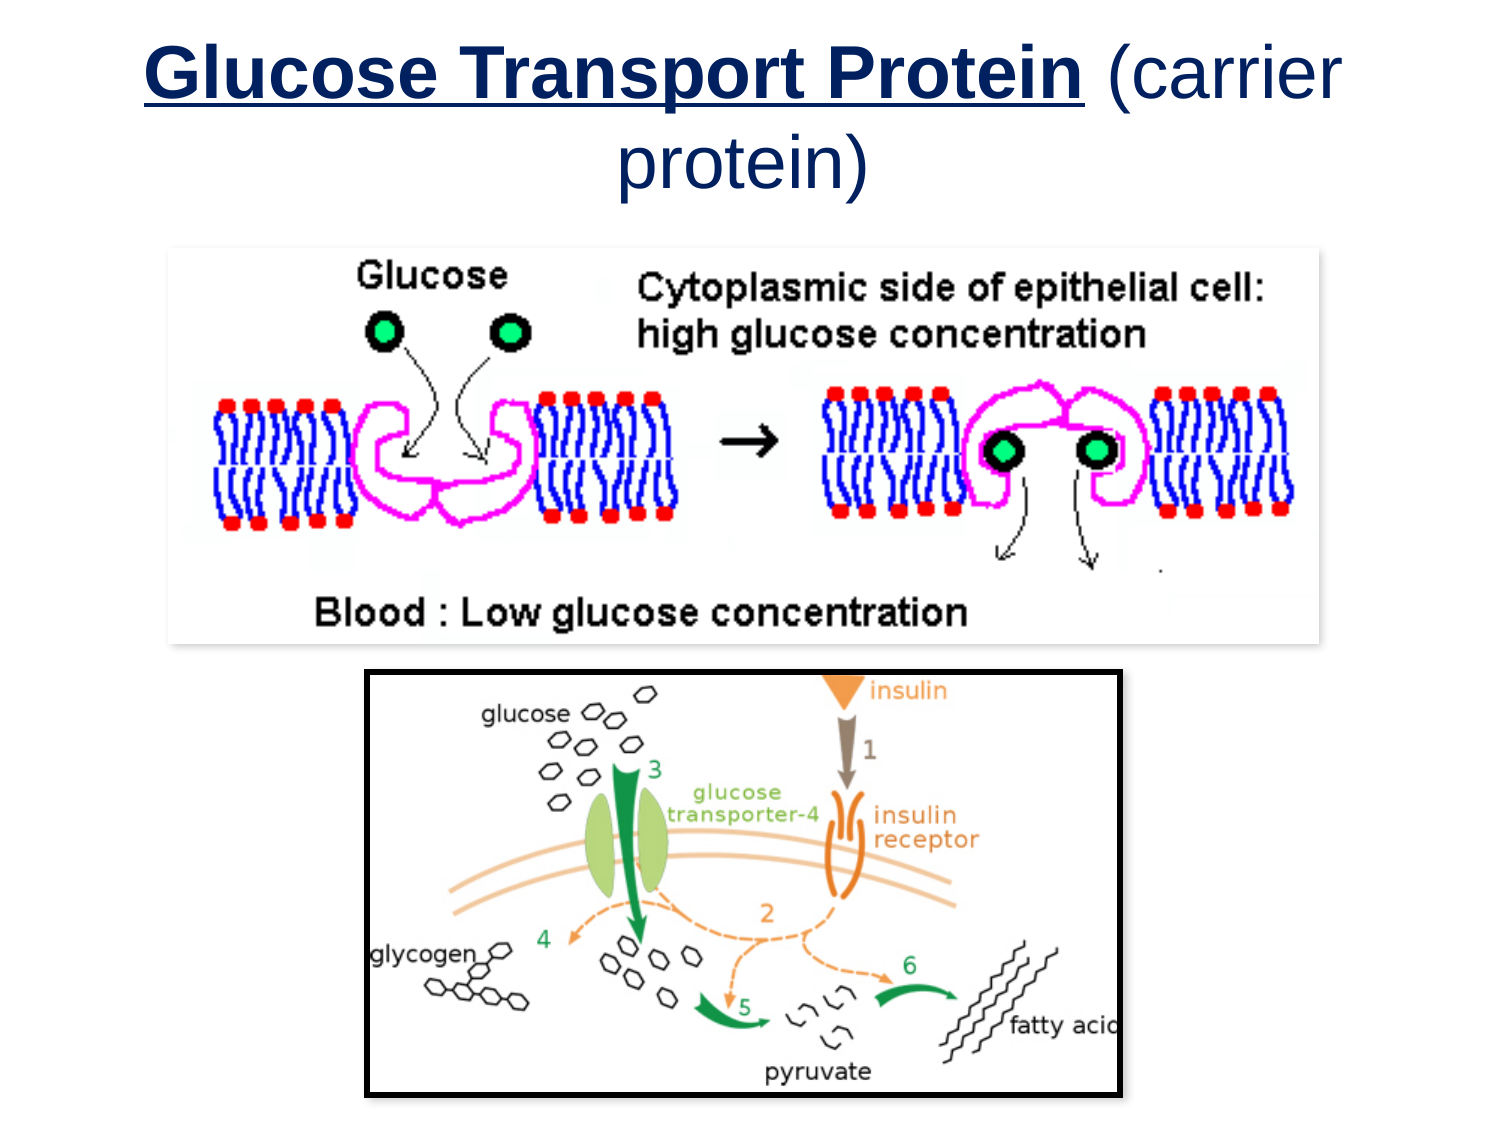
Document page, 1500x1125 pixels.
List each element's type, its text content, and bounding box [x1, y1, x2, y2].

picture [168, 248, 1319, 644]
picture [370, 674, 1118, 1092]
title Glucose Transport Protein (carrier protein) [62, 37, 1425, 191]
